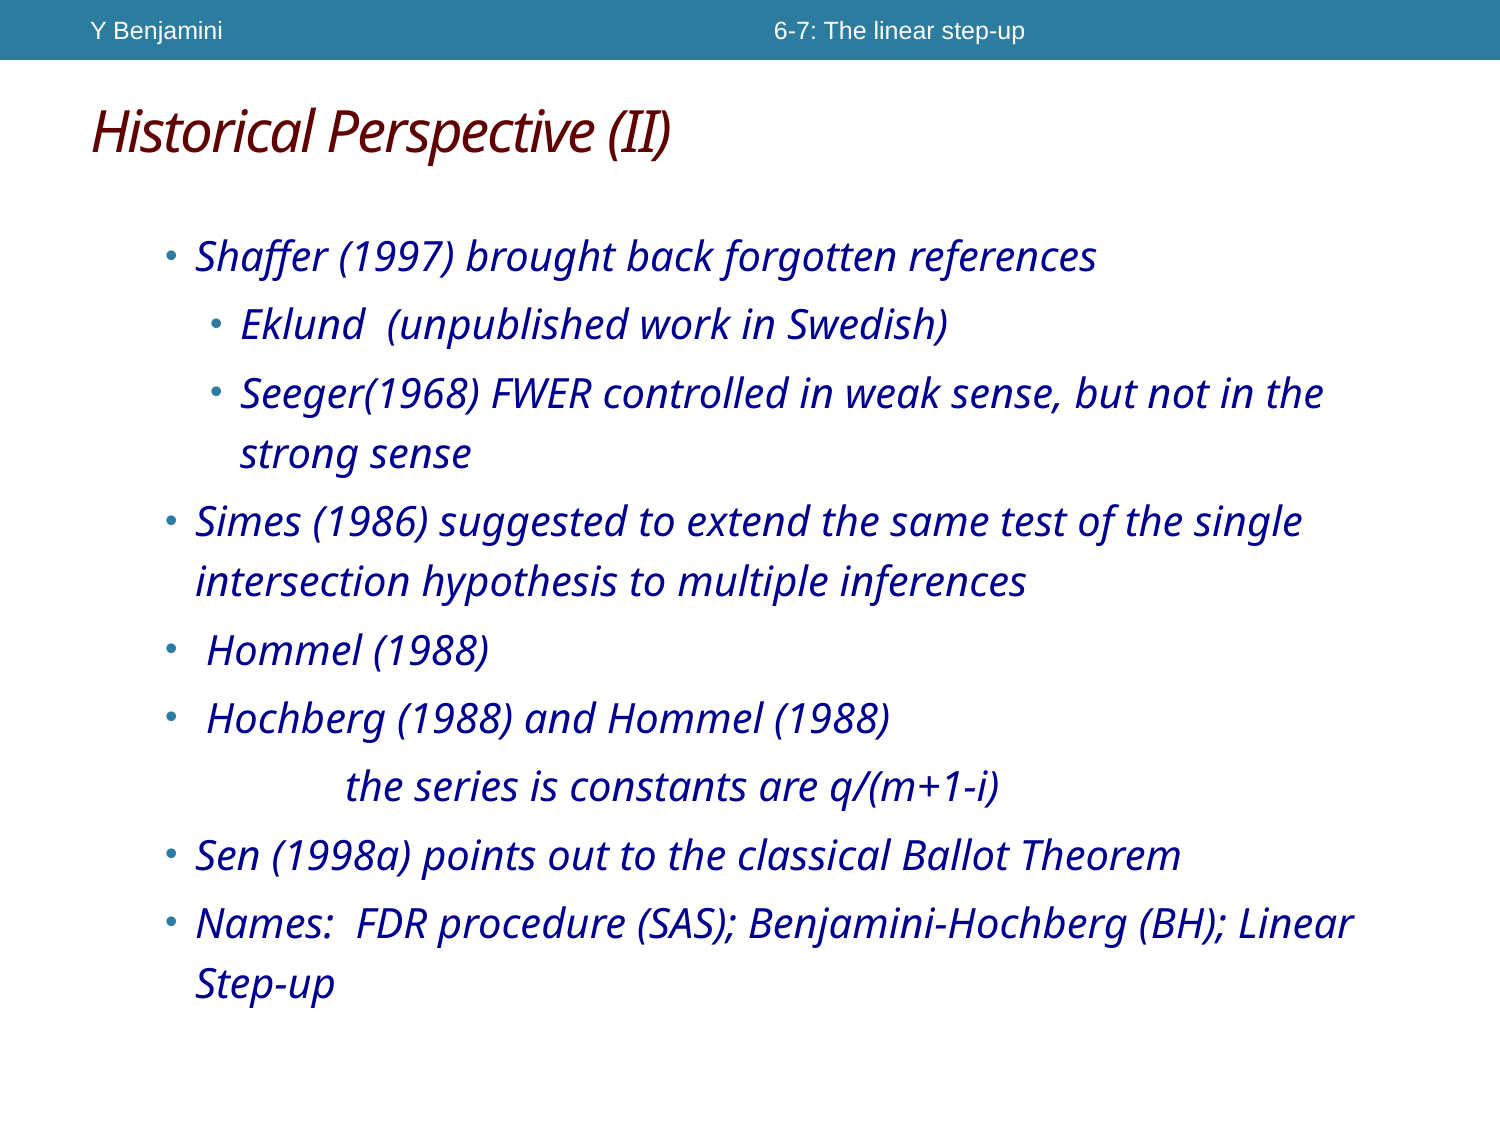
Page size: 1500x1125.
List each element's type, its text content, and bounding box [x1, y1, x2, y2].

list Shaffer (1997) brought back forgotten references Eklund (unpublished work in Swedish) Seeger(1968) FWER controlled in weak sense, but not in the strong sense Simes (1986) suggested to extend the same test of the single intersection hypothesis to multiple inferences Hommel (1988) Hochberg (1988) and Hommel (1988) the series is constants are q/(m+1-i) Sen (1998a) points out to the classical Ballot Theorem Names: FDR procedure (SAS); Benjamini-Hochberg (BH); Linear Step-up [150, 212, 1388, 1063]
slide_number Y Benjamini [75, 3, 550, 57]
title Historical Perspective (II) [75, 87, 1425, 171]
footer 6-7: The linear step-up [562, 3, 1238, 57]
